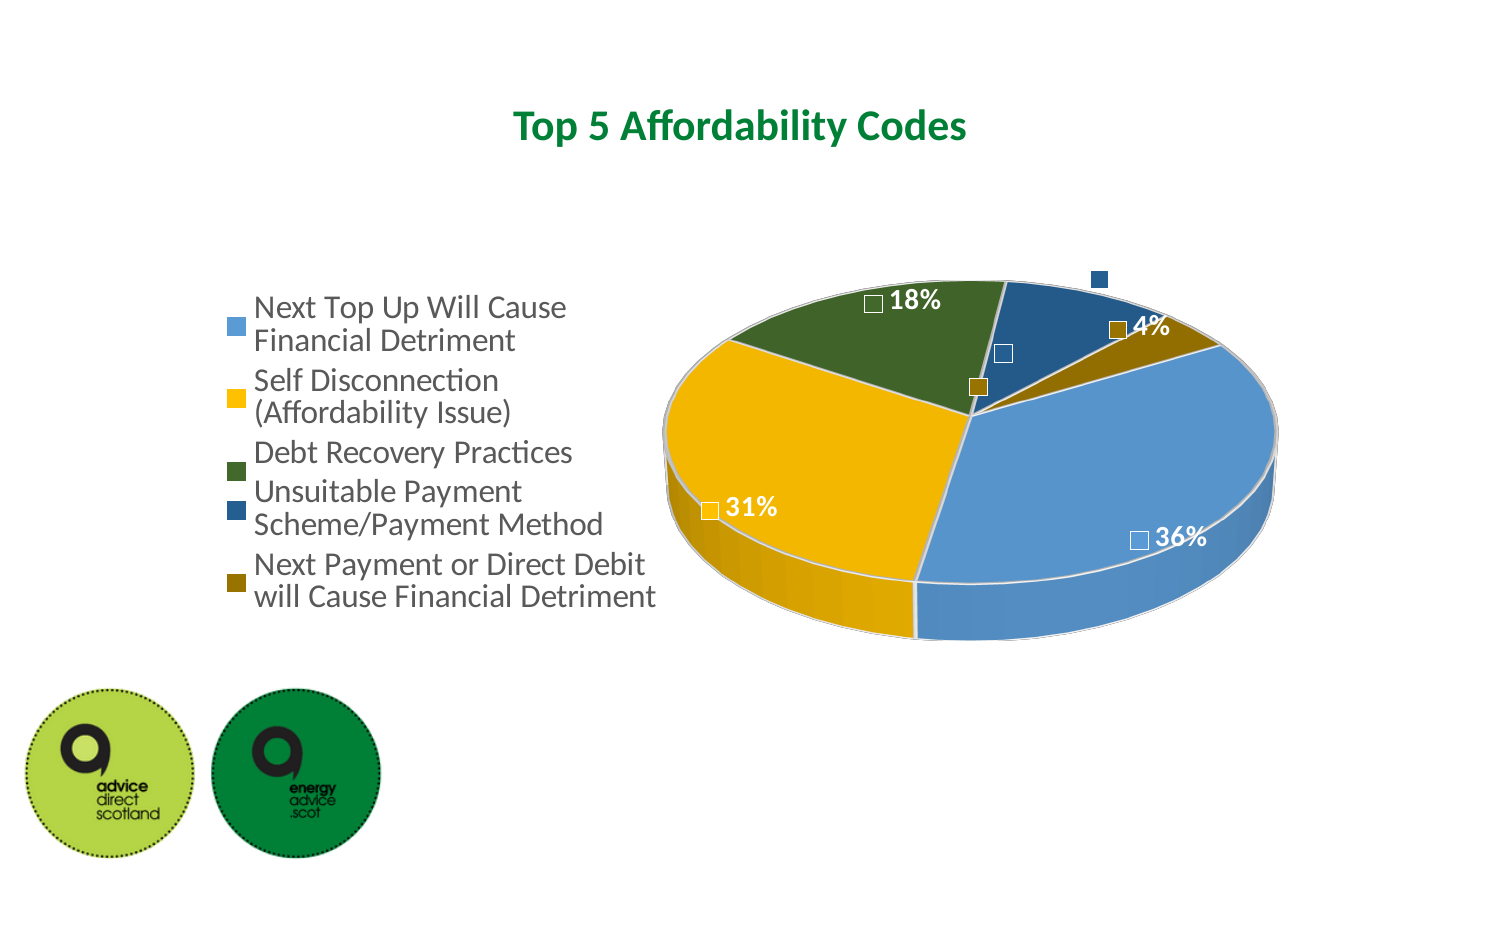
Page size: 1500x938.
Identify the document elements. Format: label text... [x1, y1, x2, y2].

picture [0, 656, 555, 891]
chart [203, 162, 1500, 747]
text_box Top 5 Affordability Codes [280, 88, 1201, 157]
